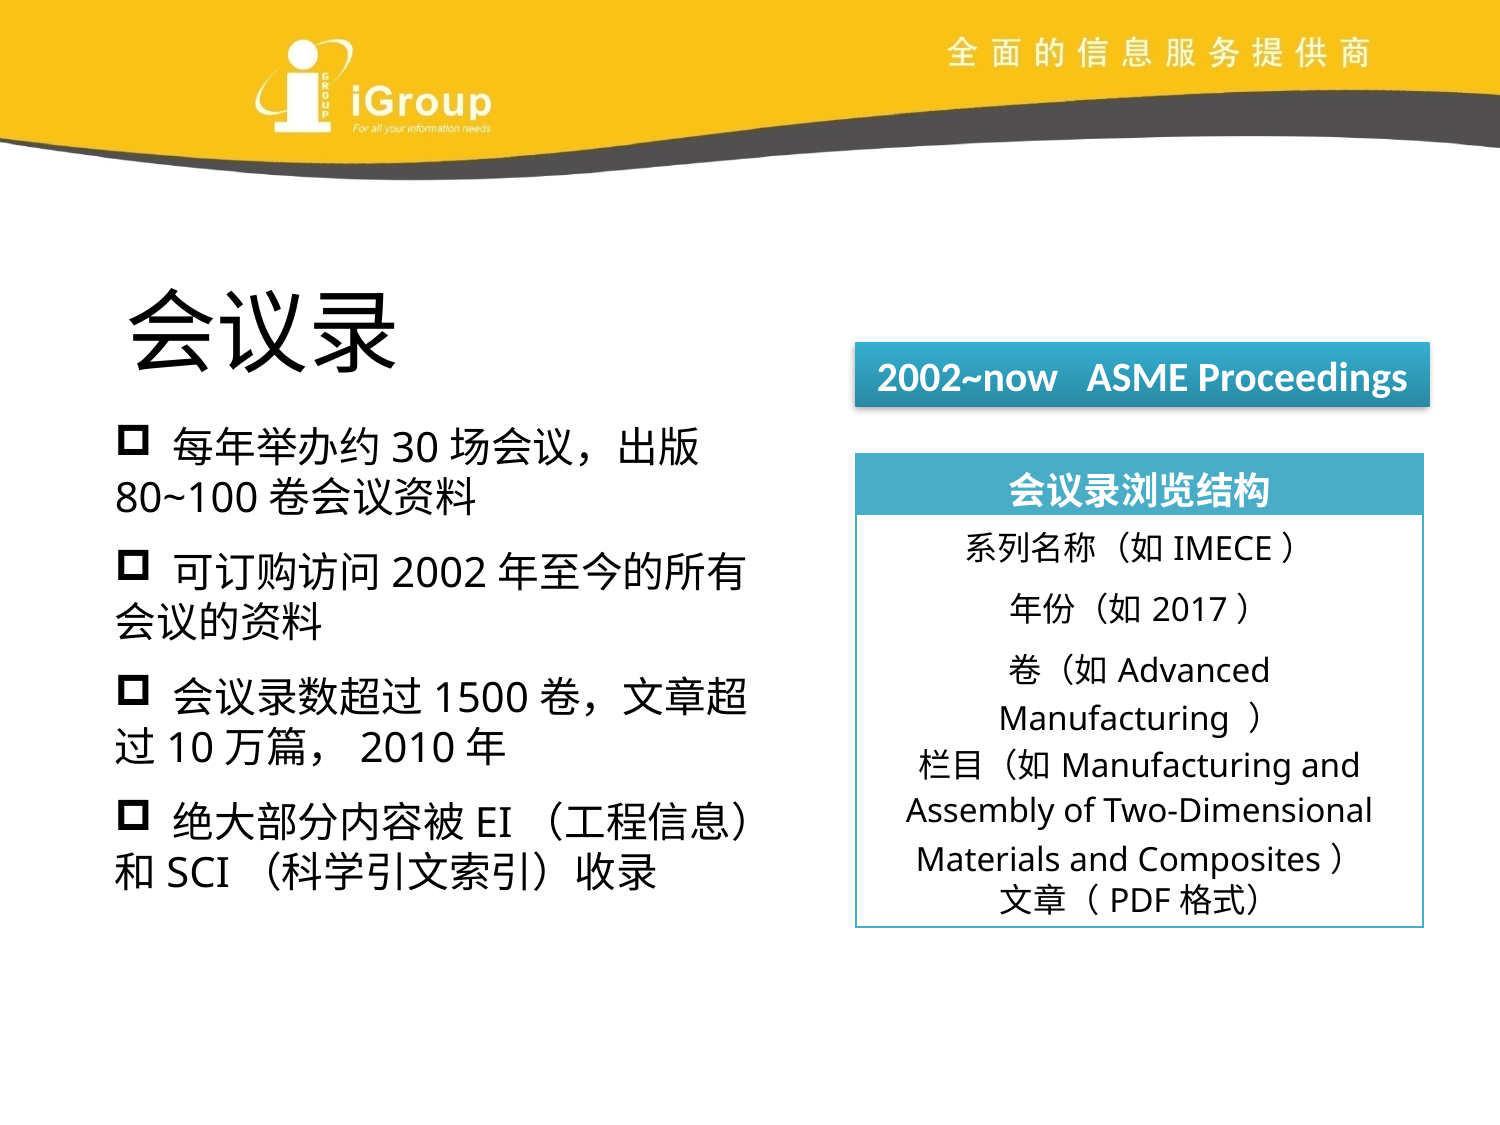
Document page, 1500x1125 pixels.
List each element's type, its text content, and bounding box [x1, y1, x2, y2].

table_cell 栏目（如Manufacturing and Assembly of Two-Dimensional Materials and Composites） [857, 731, 1422, 866]
table_cell 年份（如2017） [857, 576, 1422, 637]
text_box 2002~now ASME Proceedings [855, 342, 1430, 407]
text_box 每年举办约30场会议，出版80~100卷会议资料 可订购访问2002年至今的所有会议的资料 会议录数超过1500卷，文章超过10万篇，2010年 绝大部分内容被EI（工程信息）和SCI（科学引文索引）收录 [99, 413, 798, 988]
text_box 会议录 [110, 249, 1500, 408]
table_cell 文章（PDF格式） [857, 866, 1422, 926]
table_cell 系列名称（如IMECE） [857, 515, 1422, 576]
table_header 会议录浏览结构 [857, 455, 1422, 515]
picture [0, 0, 1500, 1125]
table_cell 卷（如Advanced Manufacturing ） [857, 637, 1422, 731]
